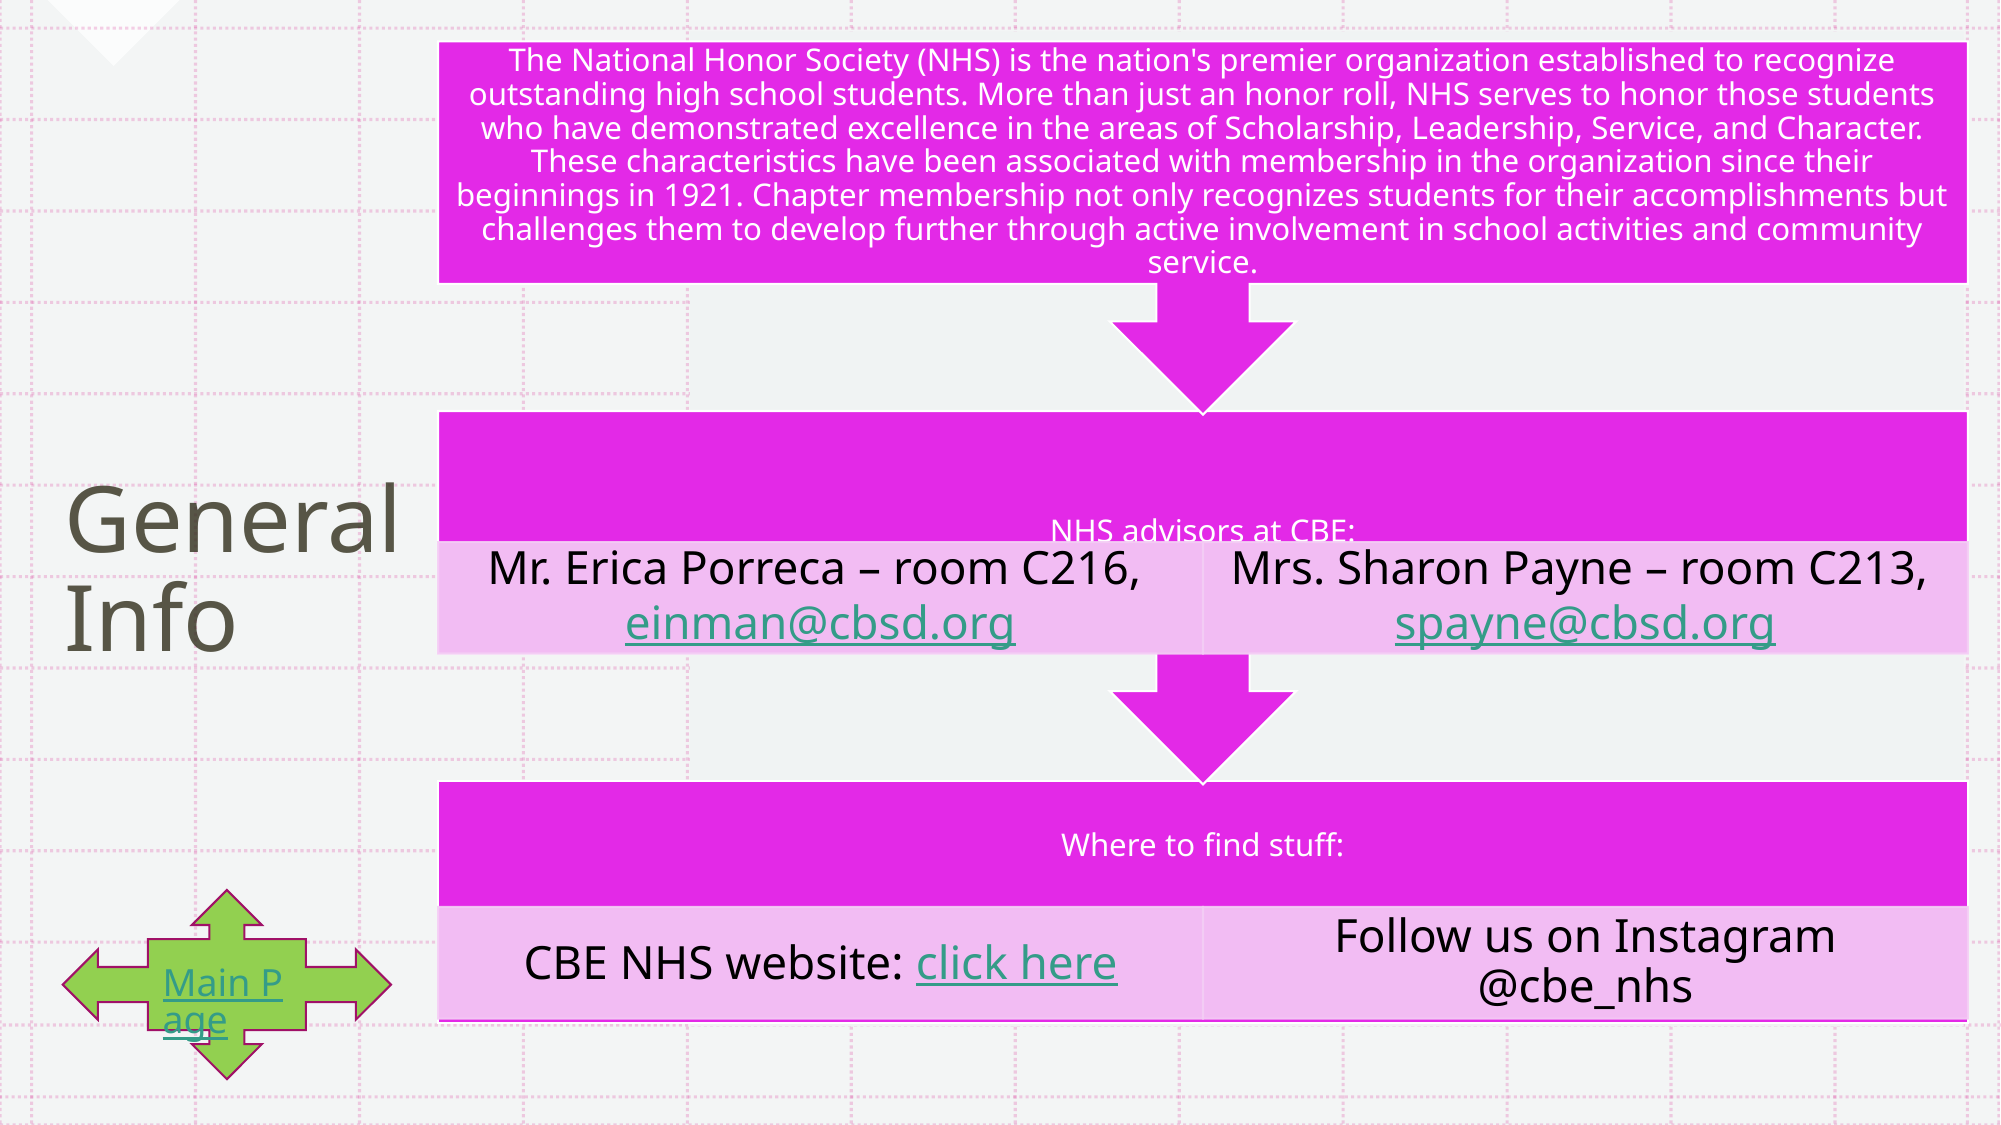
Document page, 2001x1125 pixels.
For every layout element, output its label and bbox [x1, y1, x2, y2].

text_box [0, 0, 2000, 1125]
list [437, 41, 1968, 1024]
